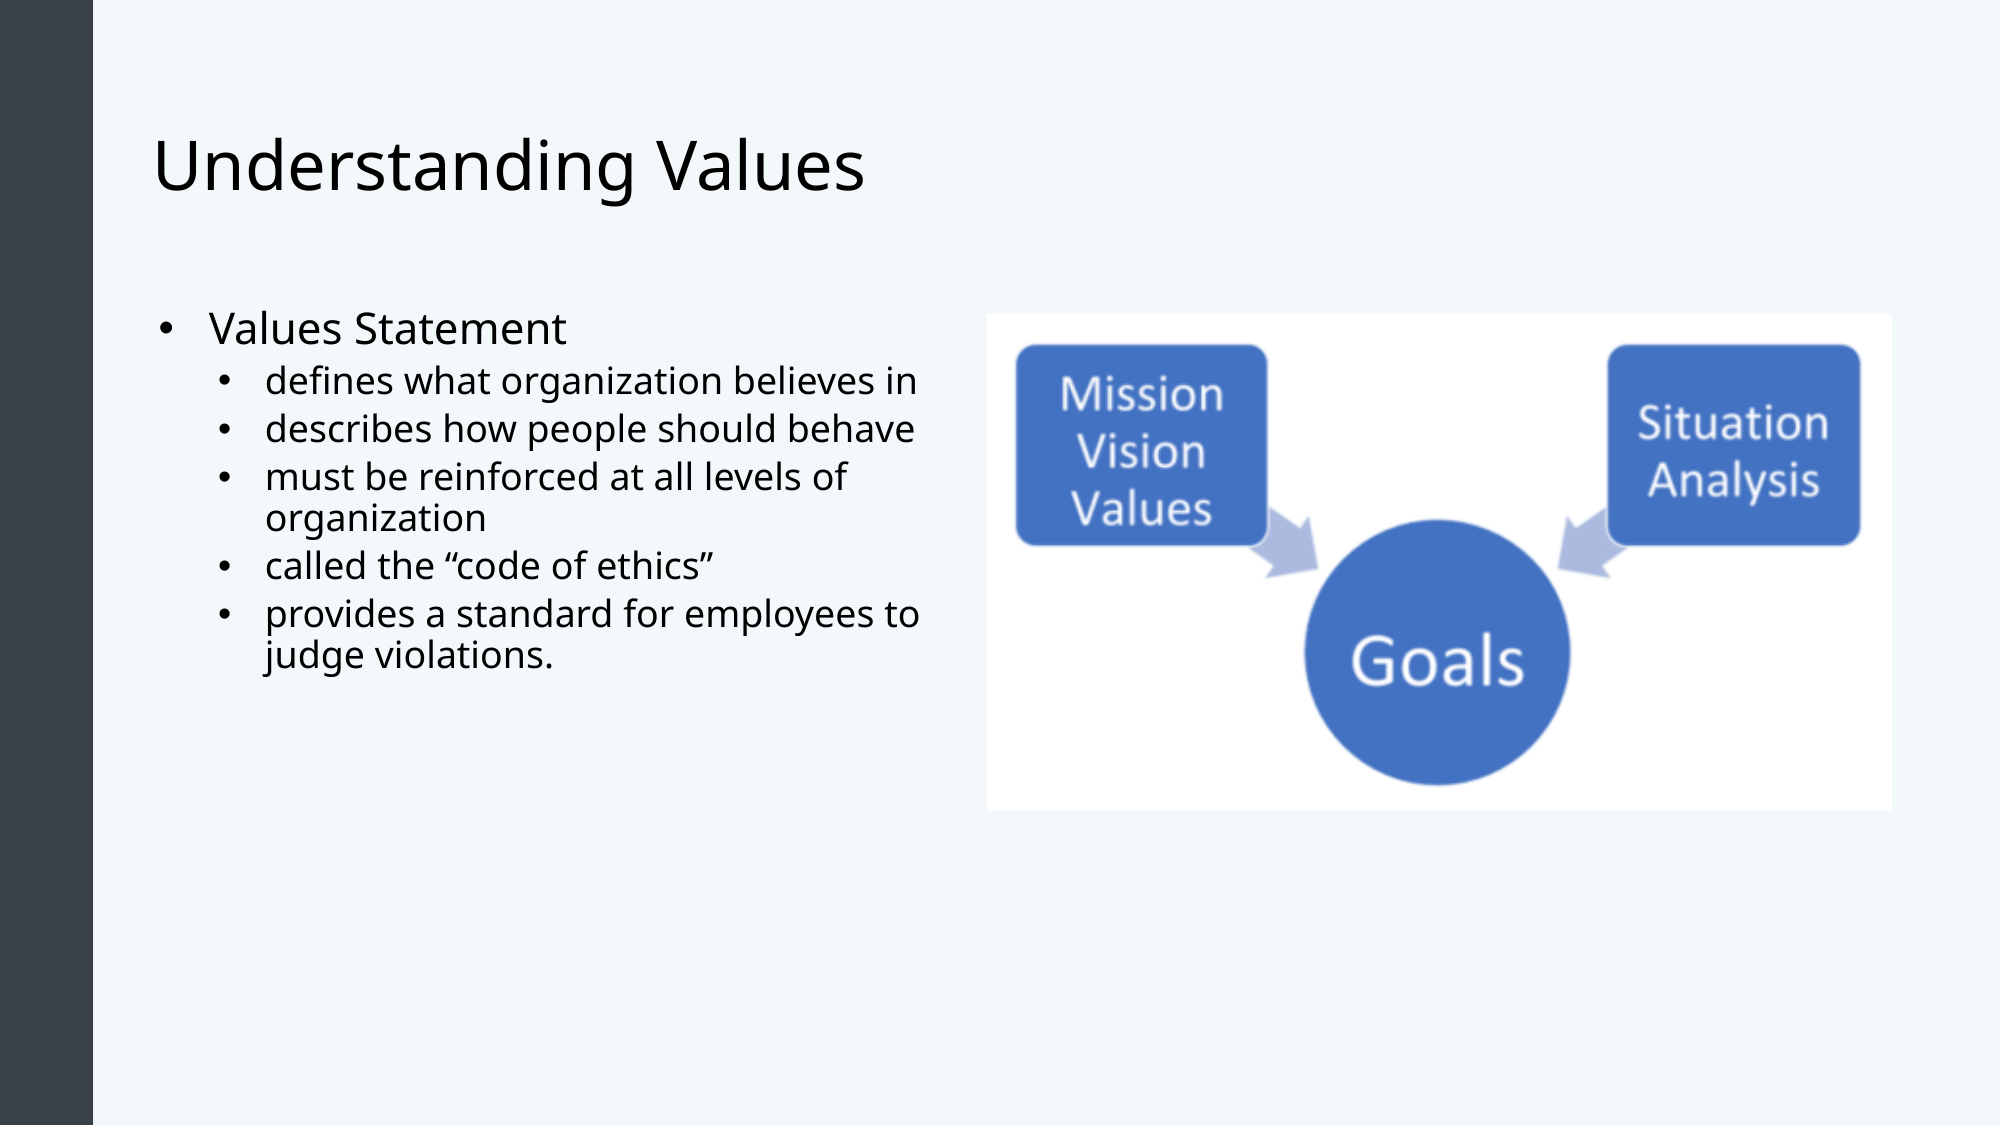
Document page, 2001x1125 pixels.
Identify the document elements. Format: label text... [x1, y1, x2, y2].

picture [987, 313, 1892, 812]
title Understanding Values [137, 59, 1863, 278]
list Values Statement defines what organization believes in describes how people should behave must be reinforced at all levels of organization called the “code of ethics” provides a standard for employees to judge violations. [137, 299, 962, 1014]
